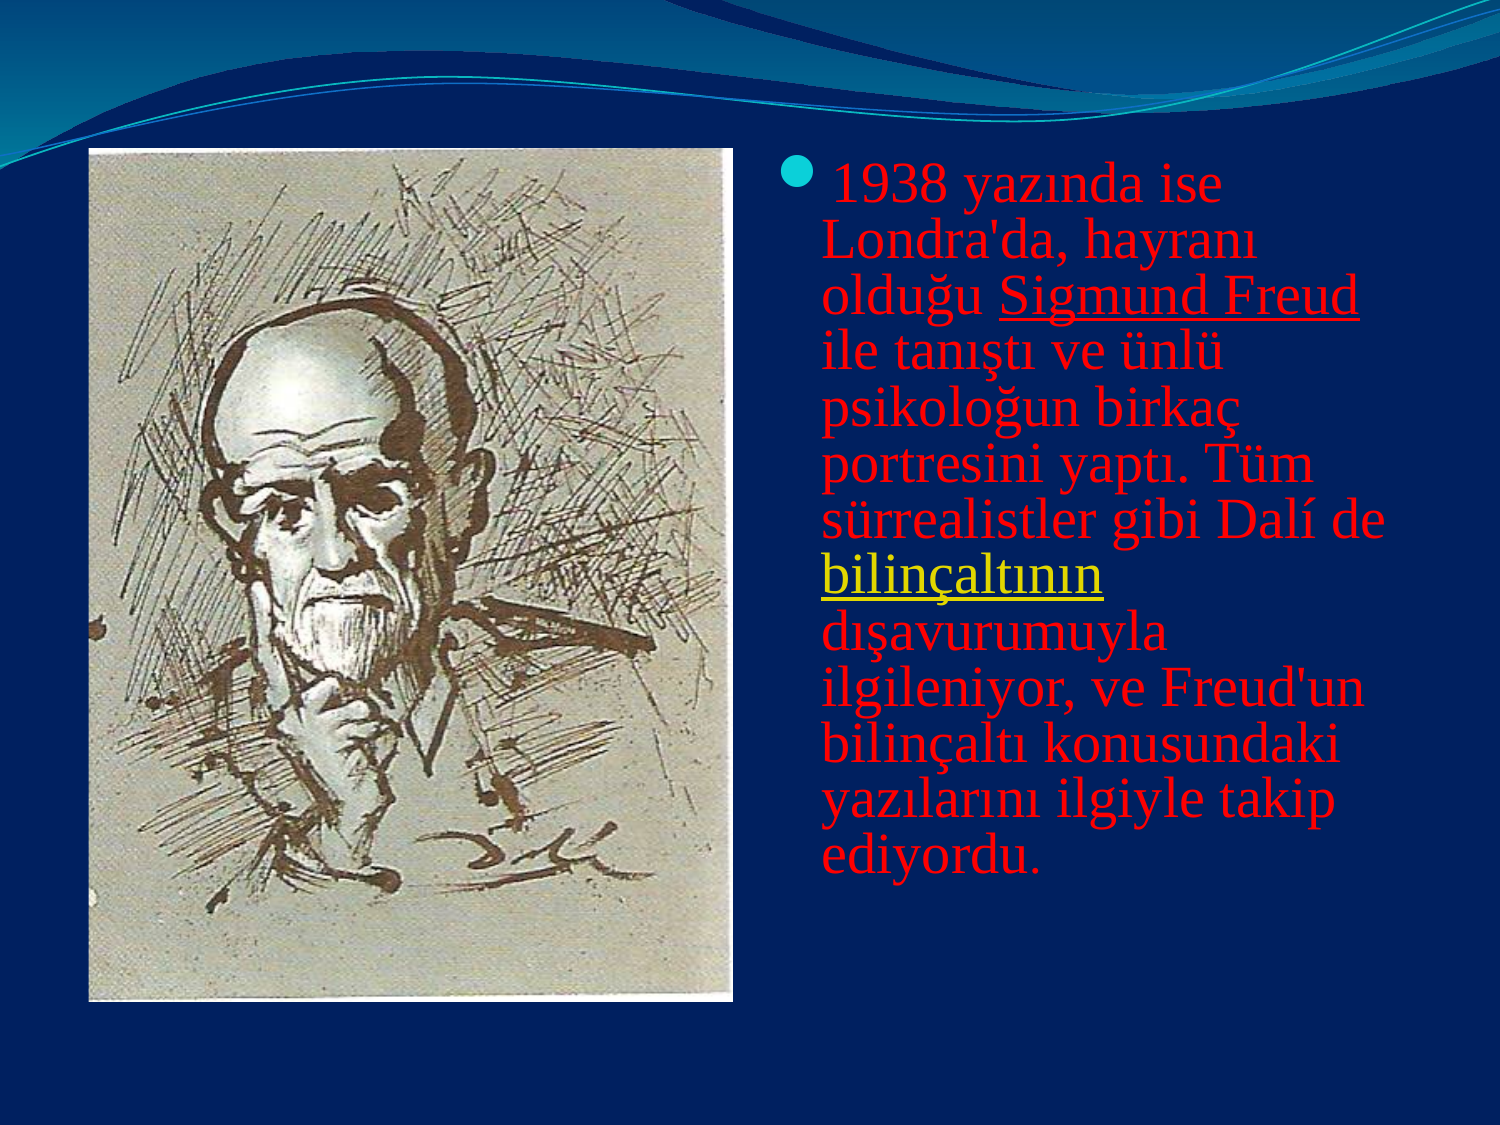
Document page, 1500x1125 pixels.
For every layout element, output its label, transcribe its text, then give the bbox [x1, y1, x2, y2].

list 1938 yazında ise Londra'da, hayranı olduğu Sigmund Freud ile tanıştı ve ünlü psikoloğun birkaç portresini yaptı. Tüm sürrealistler gibi Dalí de bilinçaltının dışavurumuyla ilgileniyor, ve Freud'un bilinçaltı konusundaki yazılarını ilgiyle takip ediyordu. [761, 149, 1413, 1059]
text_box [88, 148, 734, 1002]
